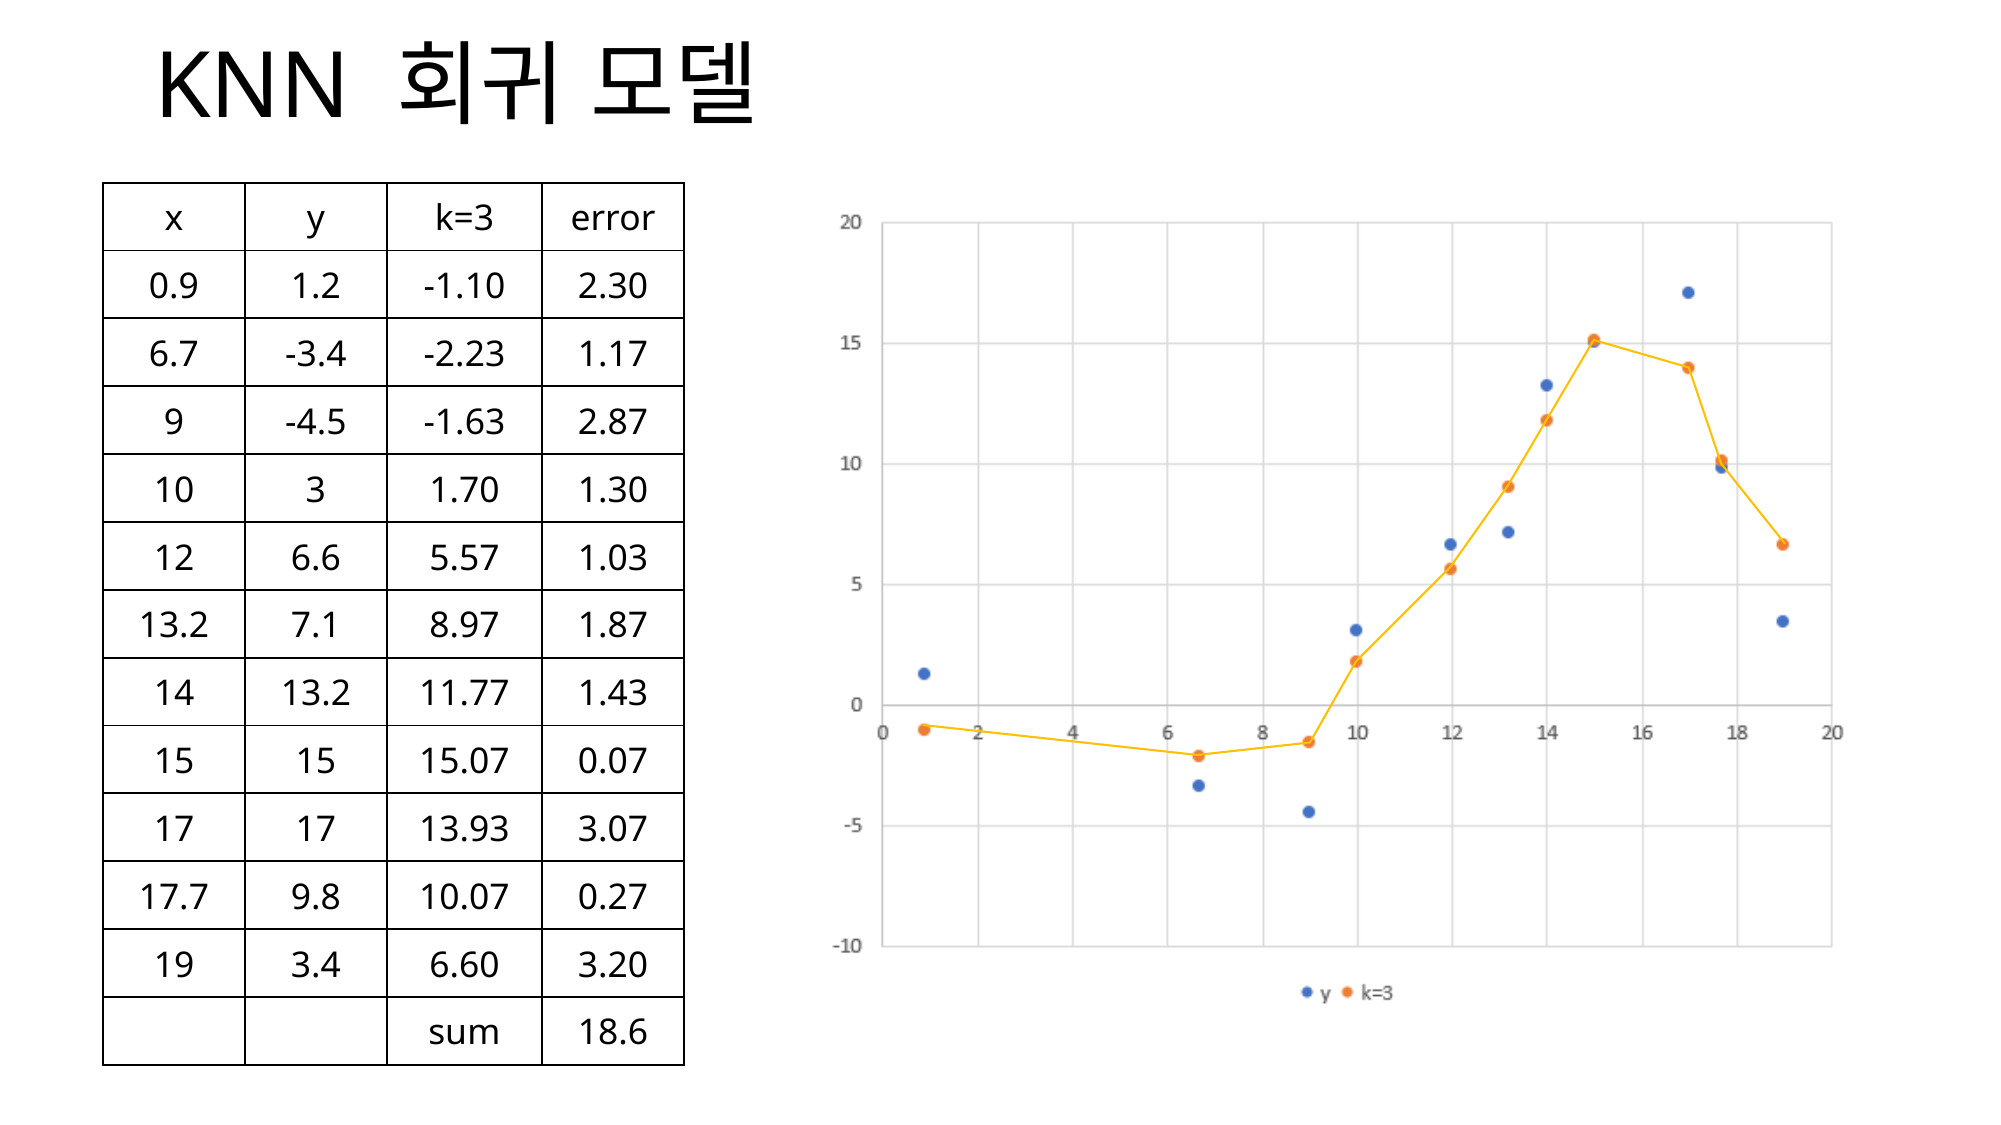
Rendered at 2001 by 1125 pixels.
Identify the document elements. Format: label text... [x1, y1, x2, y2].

table_cell 0.27 [543, 862, 683, 928]
table_cell 9.8 [246, 862, 386, 928]
table_cell 2.30 [543, 251, 683, 317]
table_cell 5.57 [388, 523, 541, 589]
table_cell -1.10 [388, 251, 541, 317]
table_cell 1.30 [543, 455, 683, 521]
table_cell 15.07 [388, 726, 541, 792]
table_cell 14 [104, 659, 244, 725]
table_cell 6.60 [388, 930, 541, 996]
table_cell 9 [104, 387, 244, 453]
title KNN 회귀 모델 [139, 20, 1865, 156]
table_cell 19 [104, 930, 244, 996]
table_cell 13.93 [388, 794, 541, 860]
table_cell 3.07 [543, 794, 683, 860]
table_cell 0.9 [104, 251, 244, 317]
table_cell 1.2 [246, 251, 386, 317]
picture [831, 210, 1847, 1016]
table_cell 3.4 [246, 930, 386, 996]
table_cell 2.87 [543, 387, 683, 453]
table_cell -4.5 [246, 387, 386, 453]
table_cell 0.07 [543, 726, 683, 792]
table_cell 13.2 [246, 659, 386, 725]
table_cell 3.20 [543, 930, 683, 996]
table_cell 8.97 [388, 591, 541, 657]
table_cell 10 [104, 455, 244, 521]
table_cell sum [388, 998, 541, 1064]
table_cell [104, 998, 244, 1064]
table_cell -1.63 [388, 387, 541, 453]
table_header error [543, 184, 683, 250]
table_cell 7.1 [246, 591, 386, 657]
table_cell 17 [104, 794, 244, 860]
table_cell 1.43 [543, 659, 683, 725]
table_cell 1.70 [388, 455, 541, 521]
table_header x [104, 184, 244, 250]
table_cell [246, 998, 386, 1064]
table_cell 17 [246, 794, 386, 860]
table_cell 12 [104, 523, 244, 589]
table_cell -2.23 [388, 319, 541, 385]
table_header y [246, 184, 386, 250]
table_cell 17.7 [104, 862, 244, 928]
table_cell 1.03 [543, 523, 683, 589]
table_cell 15 [104, 726, 244, 792]
table_cell -3.4 [246, 319, 386, 385]
table_cell 1.87 [543, 591, 683, 657]
table_cell 1.17 [543, 319, 683, 385]
table_cell 15 [246, 726, 386, 792]
table_cell 3 [246, 455, 386, 521]
table_cell 6.6 [246, 523, 386, 589]
table_cell 13.2 [104, 591, 244, 657]
table_cell 6.7 [104, 319, 244, 385]
table_cell 11.77 [388, 659, 541, 725]
table_cell 10.07 [388, 862, 541, 928]
table_header k=3 [388, 184, 541, 250]
table_cell 18.6 [543, 998, 683, 1064]
